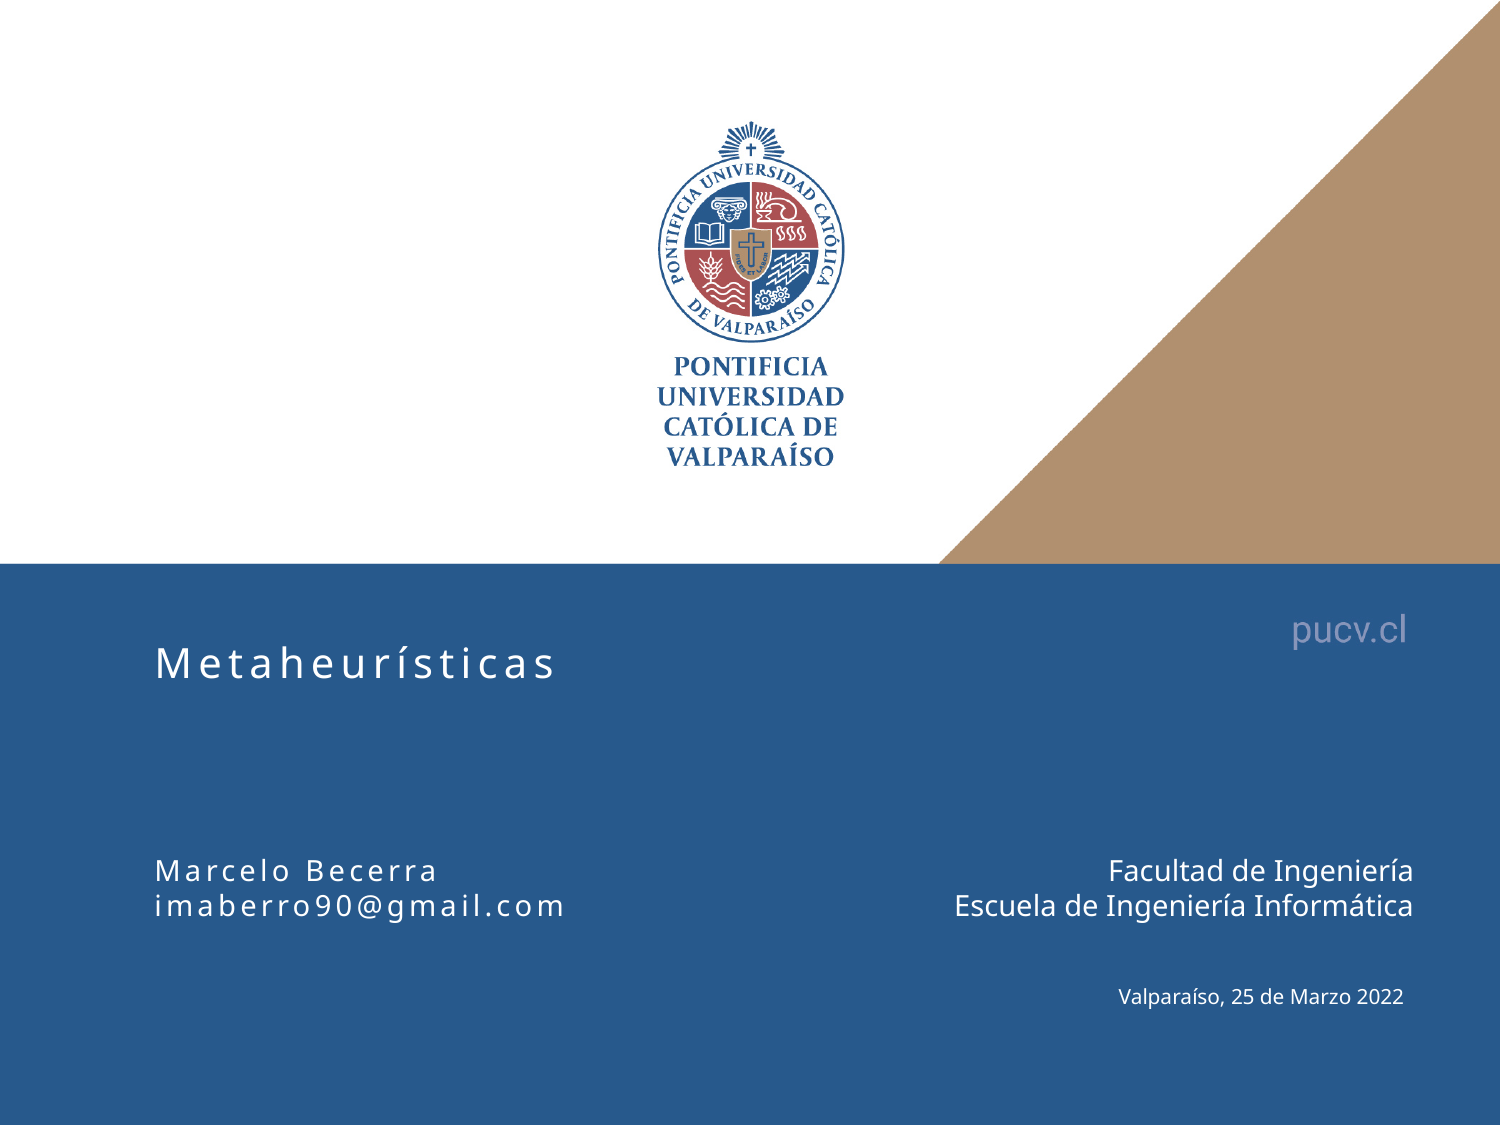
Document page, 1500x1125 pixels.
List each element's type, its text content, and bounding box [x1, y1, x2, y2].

text_box Metaheurísticas [139, 629, 1072, 695]
picture [0, 0, 1500, 1125]
text_box Valparaíso, 25 de Marzo 2022 [1041, 976, 1419, 1016]
text_box Facultad de Ingeniería Escuela de Ingeniería Informática [772, 844, 1430, 930]
text_box Marcelo Becerra imaberro90@gmail.com [139, 844, 772, 930]
